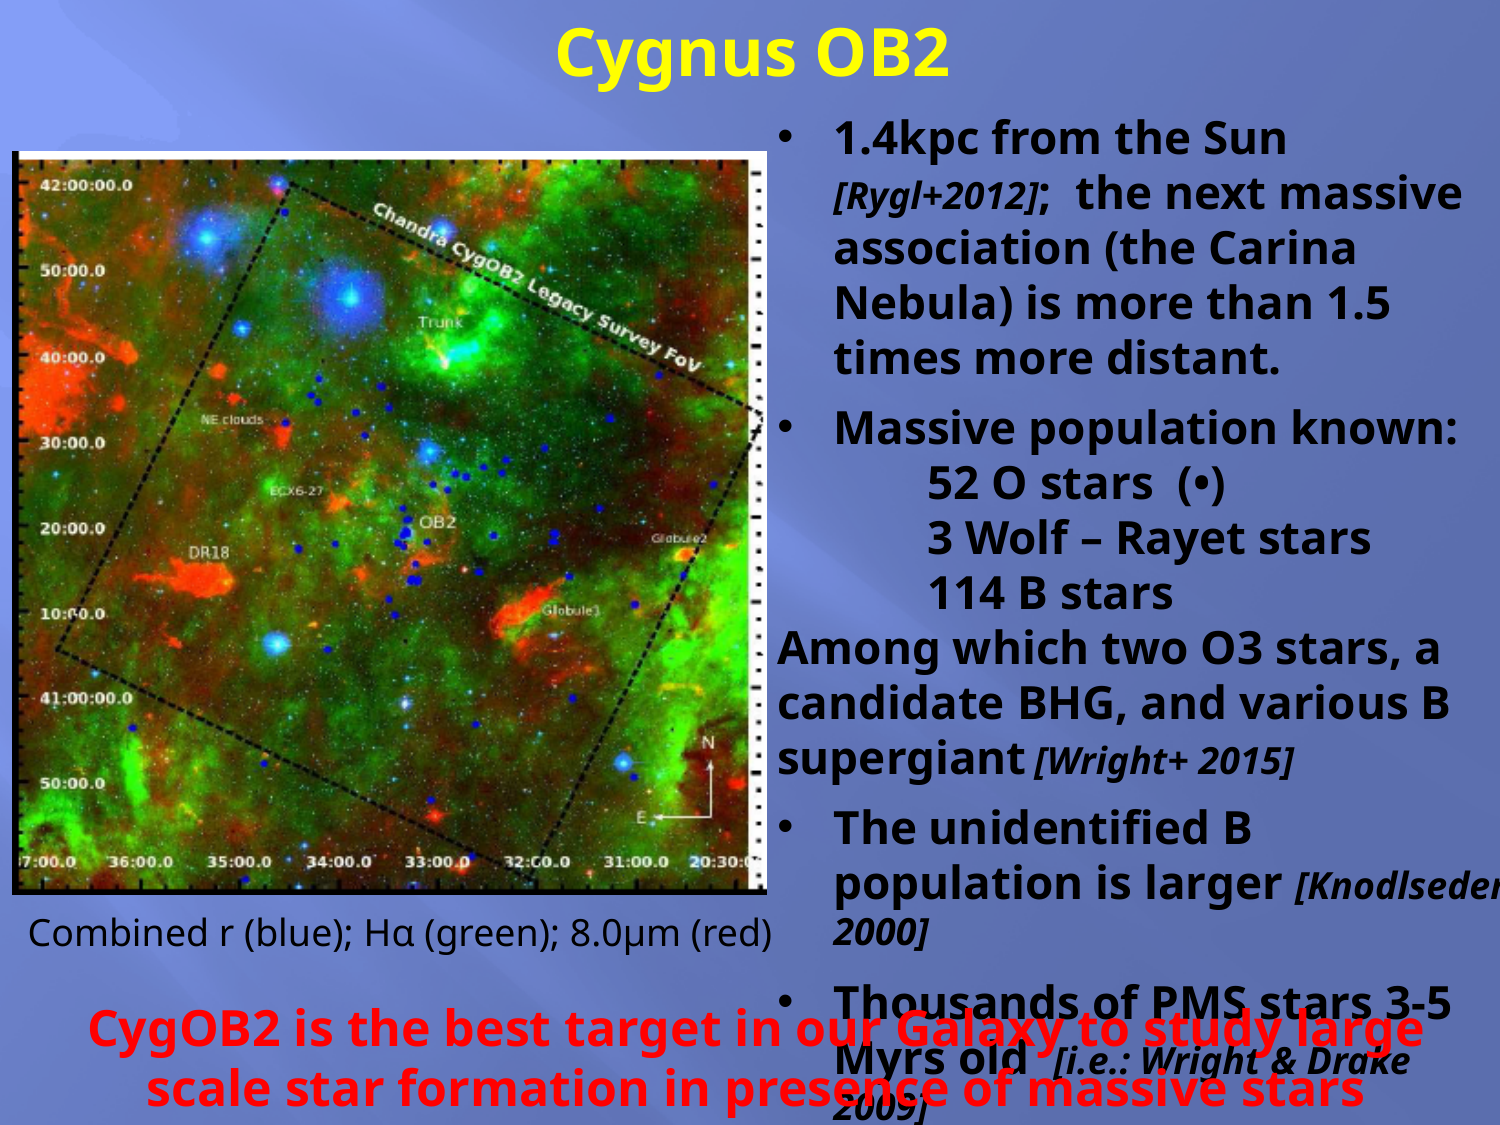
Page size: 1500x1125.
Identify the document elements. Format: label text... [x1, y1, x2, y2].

picture [12, 151, 767, 895]
text_box 1.4kpc from the Sun [Rygl+2012]; the next massive association (the Carina Nebula) is more than 1.5 times more distant. Massive population known: 52 O stars (•) 3 Wolf – Rayet stars 114 B stars Among which two O3 stars, a candidate BHG, and various B supergiant [Wright+ 2015] The unidentified B population is larger [Knodlseder 2000] Thousands of PMS stars 3-5 Myrs old [i.e.: Wright & Drake 2009] [762, 101, 1500, 988]
text_box CygOB2 is the best target in our Galaxy to study large scale star formation in presence of massive stars [12, 988, 1500, 1124]
title Cygnus OB2 [6, 0, 1500, 100]
text_box Combined r (blue); Hα (green); 8.0µm (red) [12, 901, 798, 962]
